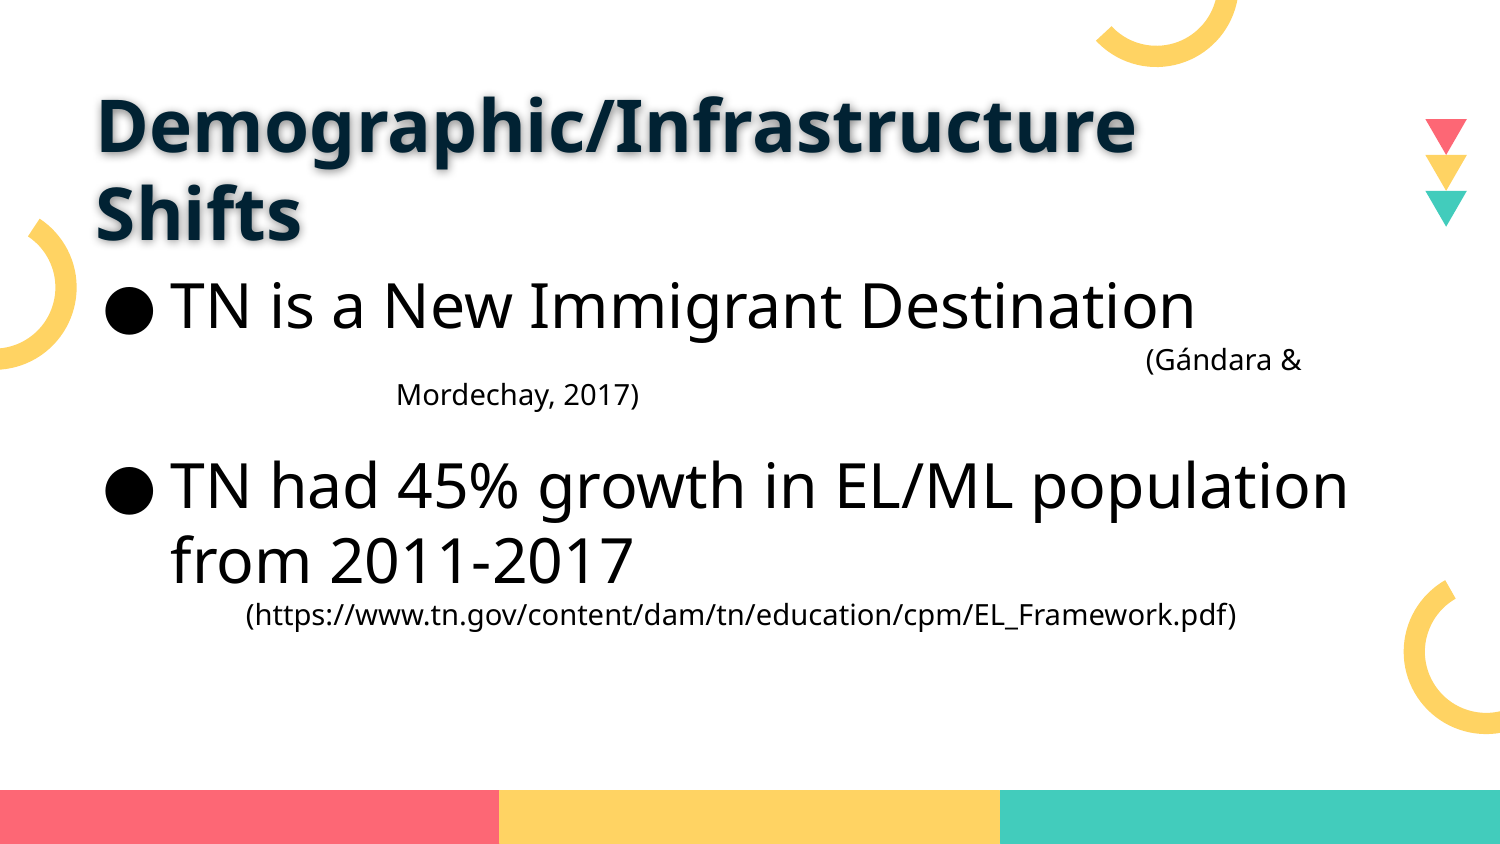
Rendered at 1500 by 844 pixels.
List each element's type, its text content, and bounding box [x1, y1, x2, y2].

title Demographic/Infrastructure Shifts [80, 64, 1345, 159]
text_box TN is a New Immigrant Destination (Gándara & Mordechay, 2017) TN had 45% growth in EL/ML population from 2011-2017 (https://www.tn.gov/content/dam/tn/education/cpm/EL_Framework.pdf) [80, 251, 1429, 646]
